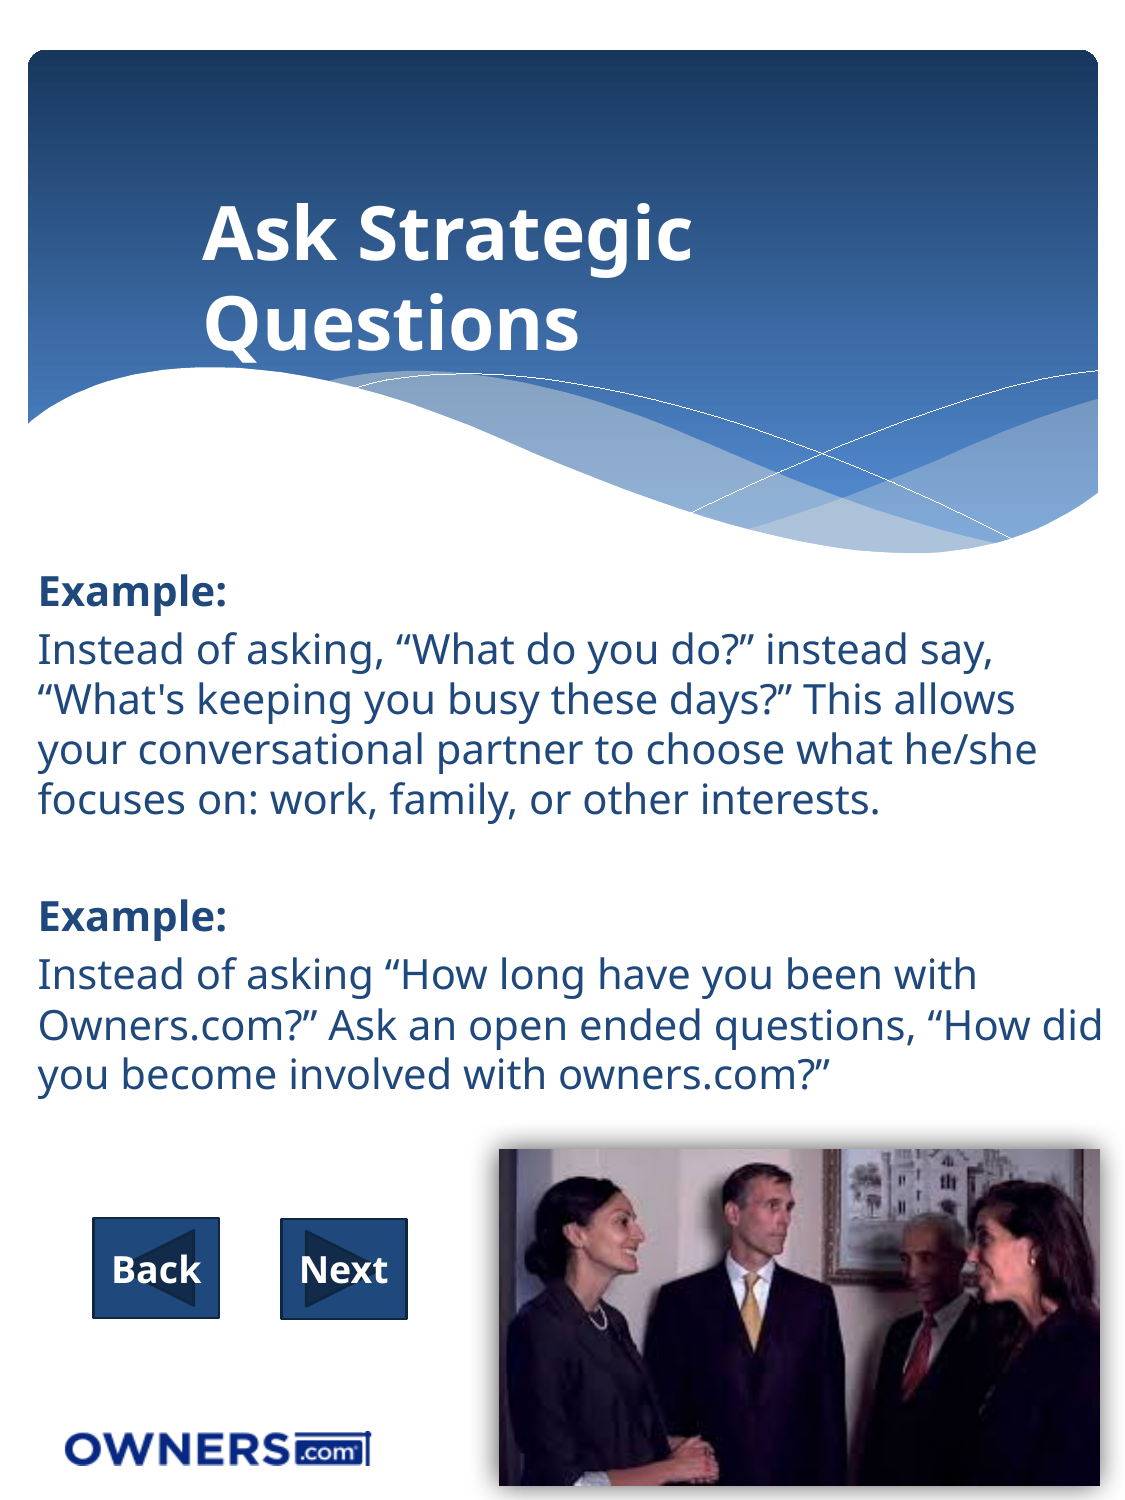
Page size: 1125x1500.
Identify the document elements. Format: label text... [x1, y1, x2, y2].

text_box Ask Strategic Questions [37, 151, 1063, 400]
list Example: Instead of asking, “What do you do?” instead say, “What's keeping you busy these days?” This allows your conversational partner to choose what he/she focuses on: work, family, or other interests. Example: Instead of asking “How long have you been with Owners.com?” Ask an open ended questions, “How did you become involved with owners.com?” [12, 462, 1125, 1500]
text_box Back [92, 1217, 220, 1319]
picture [62, 1430, 376, 1466]
text_box Next [280, 1218, 408, 1320]
picture [498, 1149, 1100, 1487]
